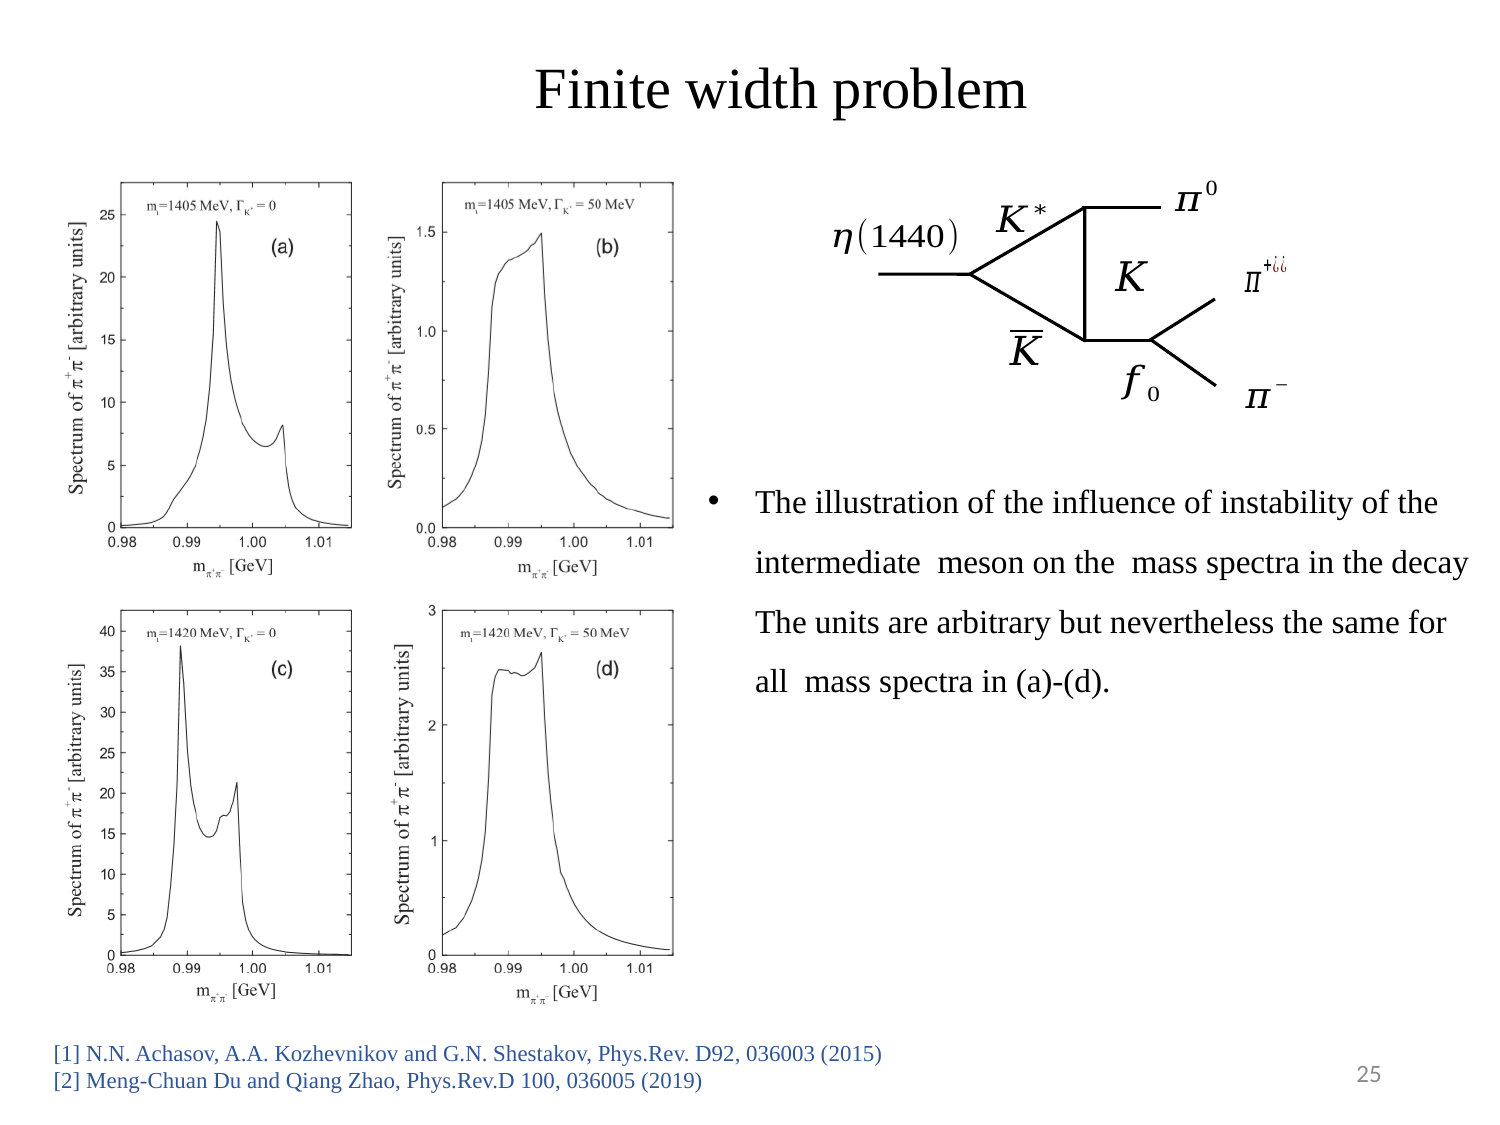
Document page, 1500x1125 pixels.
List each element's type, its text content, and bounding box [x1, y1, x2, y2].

slide_number 25 [1059, 1042, 1397, 1103]
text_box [830, 175, 1289, 418]
text_box [1] N.N. Achasov, A.A. Kozhevnikov and G.N. Shestakov, Phys.Rev. D92, 036003 (2015) [2] Meng-Chuan Du and Qiang Zhao, Phys.Rev.D 100, 036005 (2019) [38, 1031, 914, 1125]
picture [63, 173, 687, 1015]
text_box Finite width problem [520, 42, 1043, 128]
